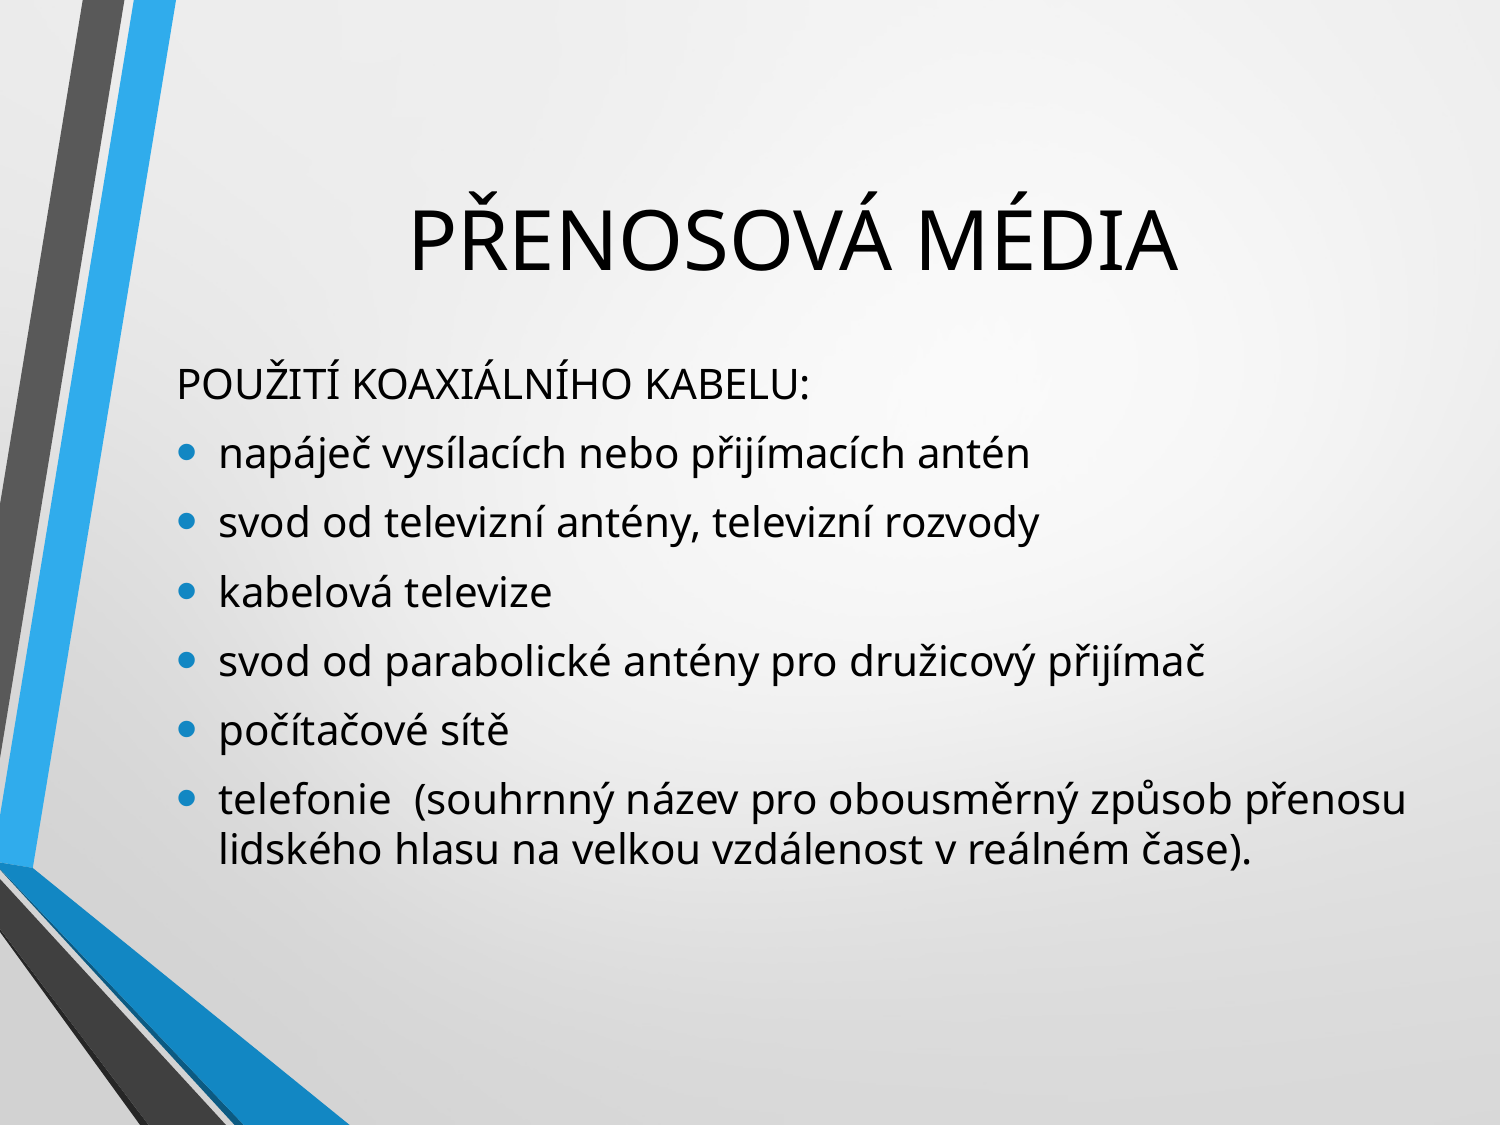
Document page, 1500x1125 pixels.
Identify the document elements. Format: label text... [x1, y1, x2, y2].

title PŘENOSOVÁ MÉDIA [161, 75, 1425, 349]
list POUŽITÍ KOAXIÁLNÍHO KABELU: napáječ vysílacích nebo přijímacích antén svod od televizní antény, televizní rozvody kabelová televize svod od parabolické antény pro družicový přijímač počítačové sítě telefonie (souhrnný název pro obousměrný způsob přenosu lidského hlasu na velkou vzdálenost v reálném čase). [161, 349, 1425, 897]
